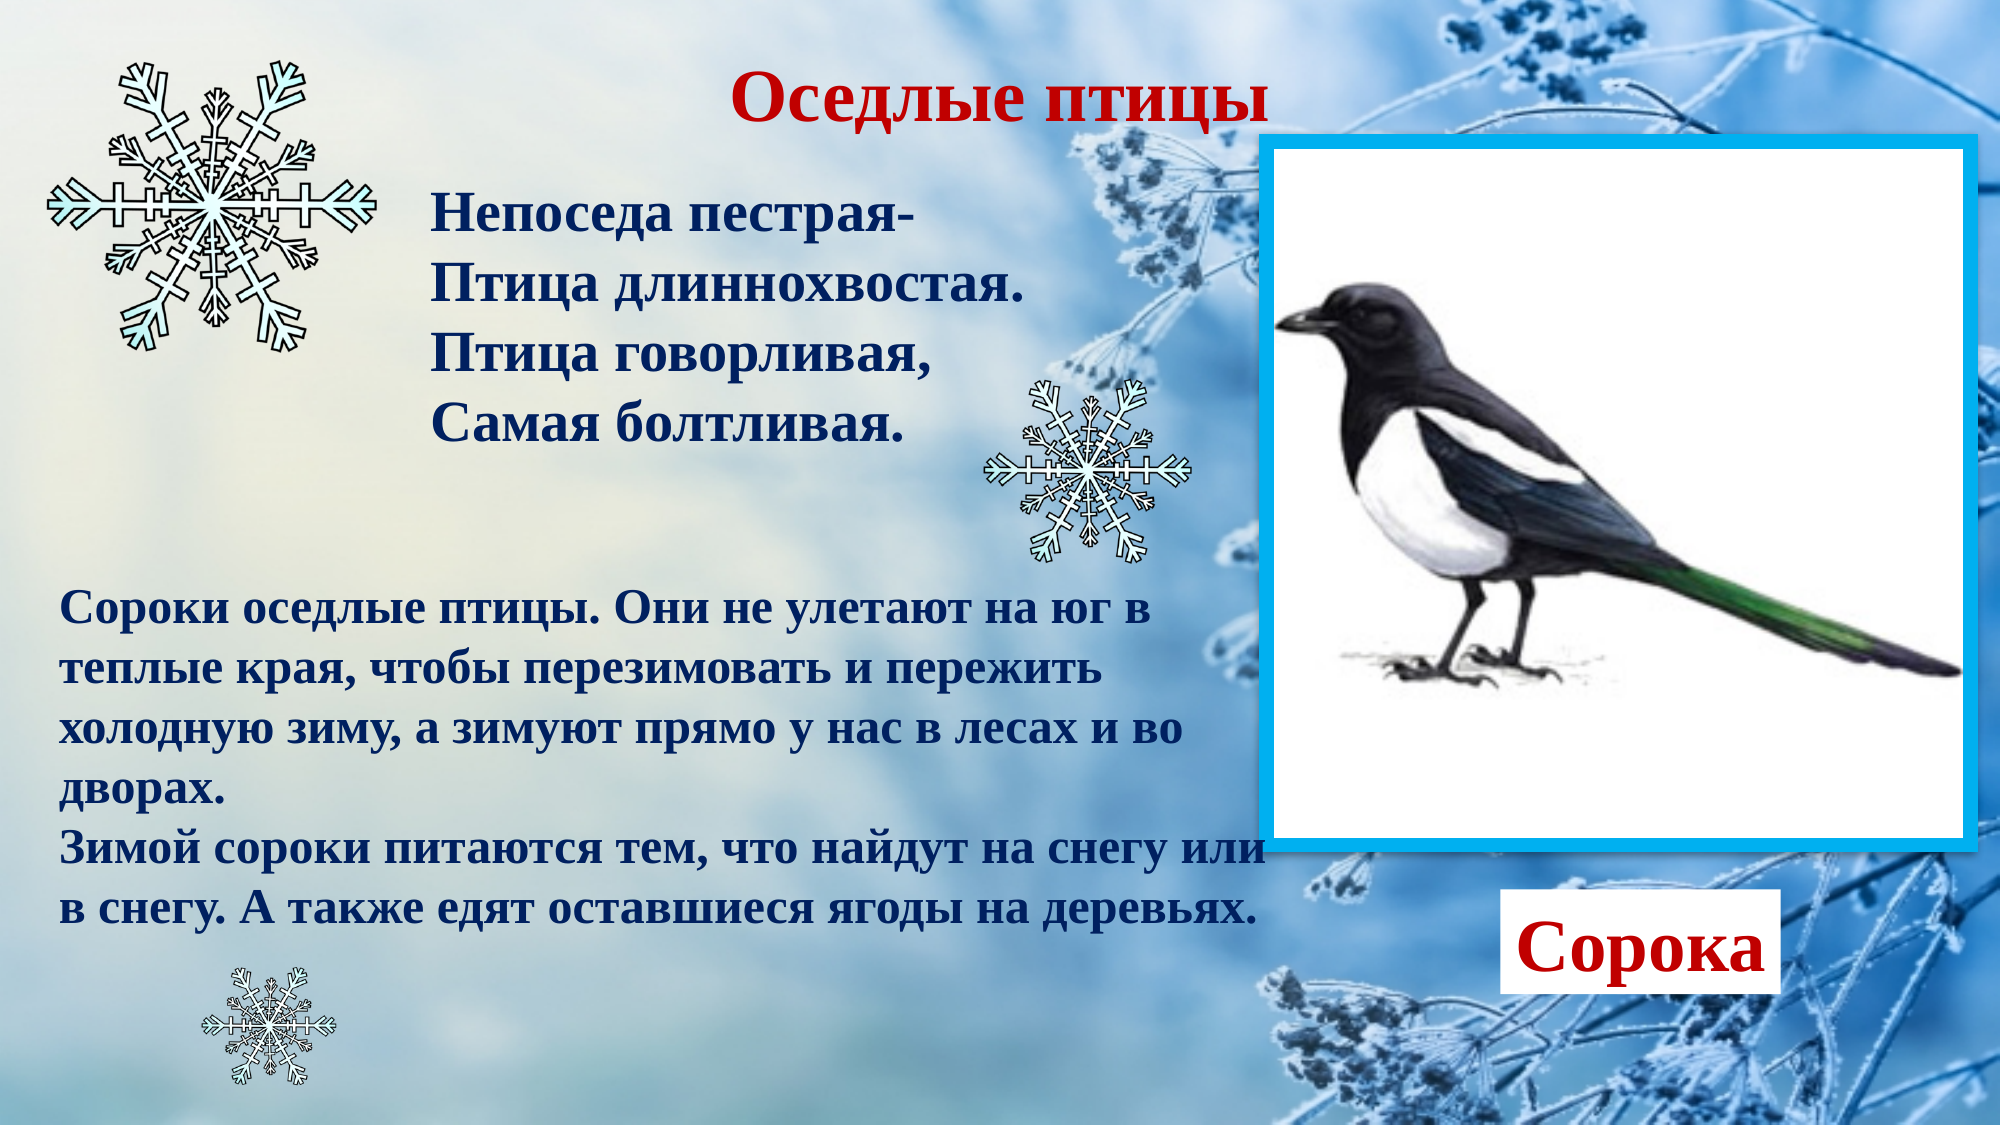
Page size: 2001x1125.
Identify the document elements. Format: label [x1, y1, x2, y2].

list [0, 0, 2000, 1125]
picture [1275, 150, 1962, 837]
picture [981, 365, 1193, 577]
picture [43, 39, 379, 375]
picture [200, 958, 336, 1094]
